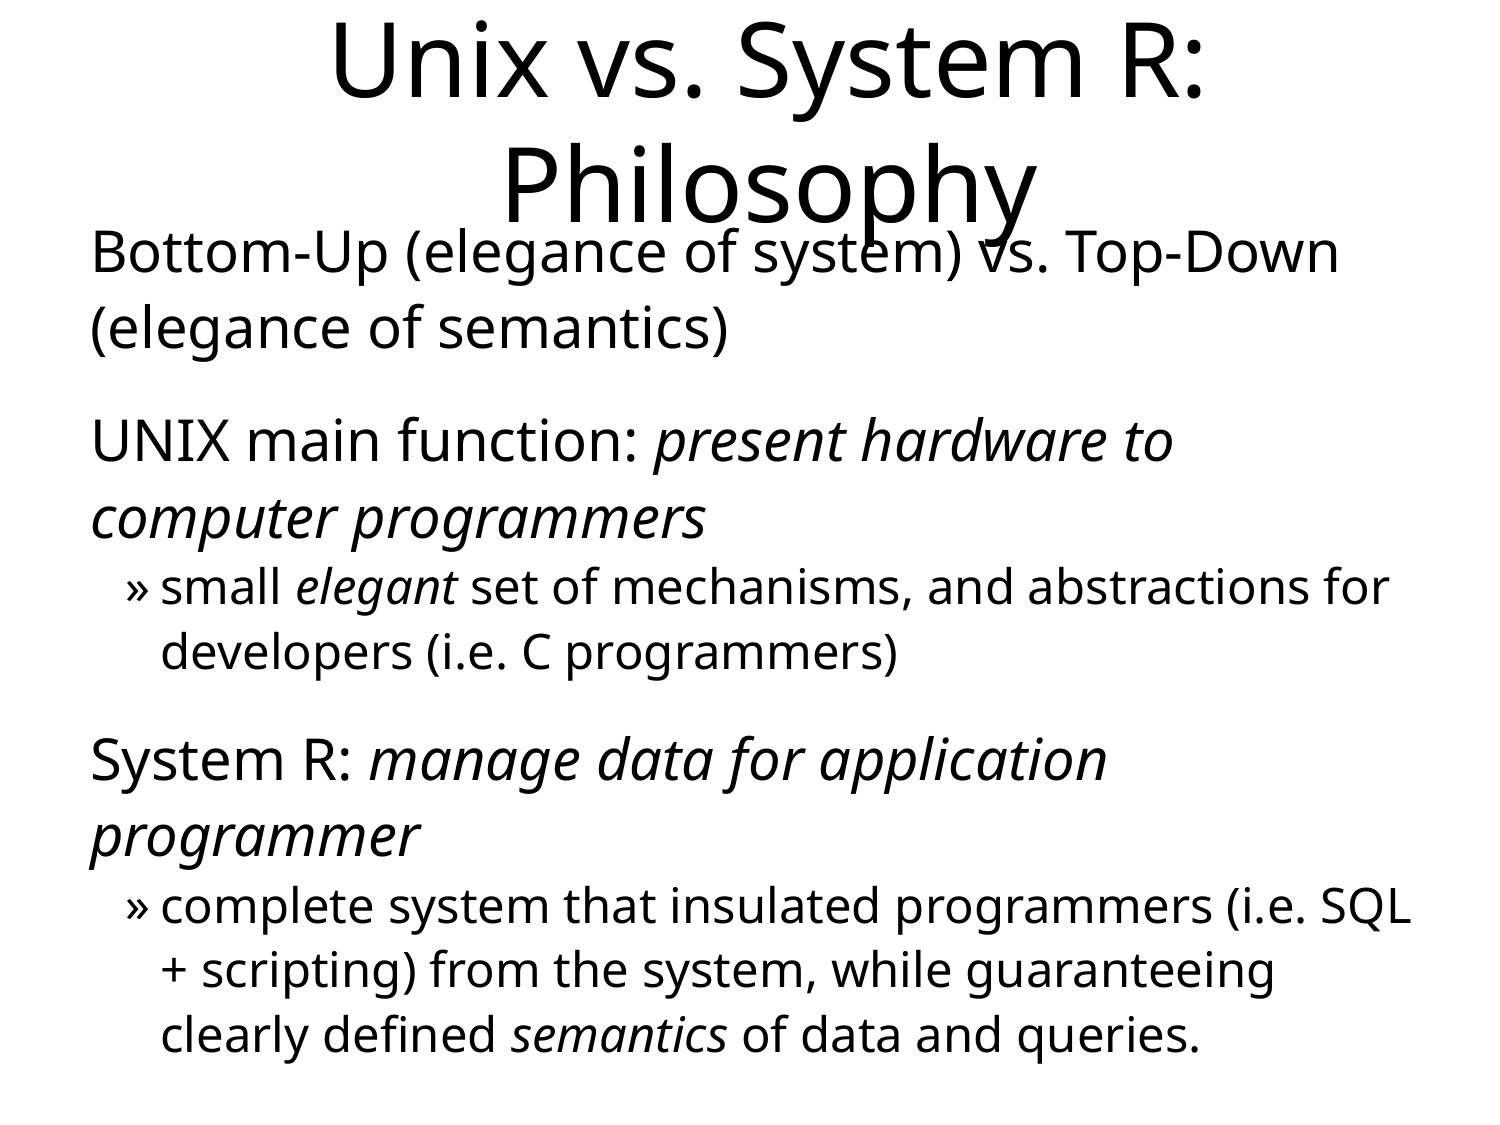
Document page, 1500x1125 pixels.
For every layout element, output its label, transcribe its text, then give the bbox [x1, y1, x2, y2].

title Unix vs. System R: Philosophy [37, 24, 1500, 213]
list Bottom-Up (elegance of system) vs. Top-Down (elegance of semantics) UNIX main function: present hardware to computer programmers small elegant set of mechanisms, and abstractions for developers (i.e. C programmers) System R: manage data for application programmer complete system that insulated programmers (i.e. SQL + scripting) from the system, while guaranteeing clearly defined semantics of data and queries. [74, 199, 1438, 1088]
